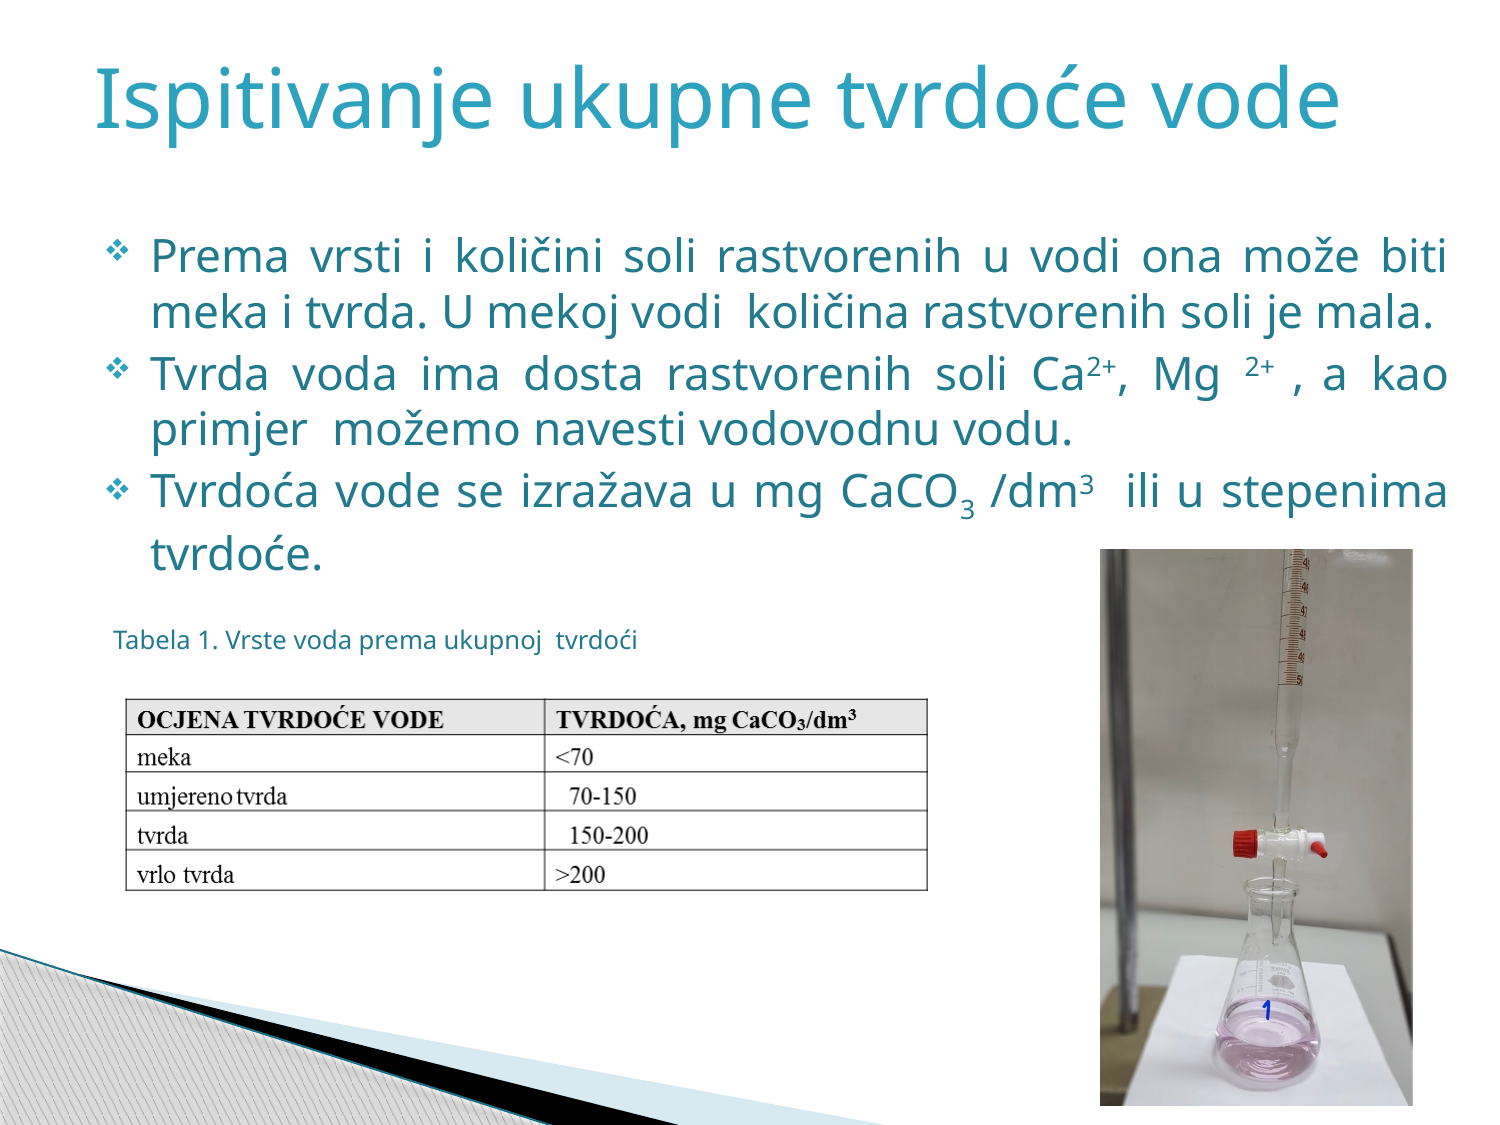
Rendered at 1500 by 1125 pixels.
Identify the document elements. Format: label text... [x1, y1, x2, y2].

list Prema vrsti i količini soli rastvorenih u vodi ona može biti meka i tvrda. U mekoj vodi količina rastvorenih soli je mala. Tvrda voda ima dosta rastvorenih soli Ca2+, Mg 2+ , a kao primjer možemo navesti vodovodnu vodu. Tvrdoća vode se izražava u mg CaCO3 /dm3 ili u stepenima tvrdoće. Tabela 1. Vrste voda prema ukupnoj tvrdoći [82, 157, 1464, 900]
text_box Ispitivanje ukupne tvrdoće vode [0, 37, 1464, 153]
picture [124, 696, 929, 904]
picture [1099, 549, 1413, 1106]
